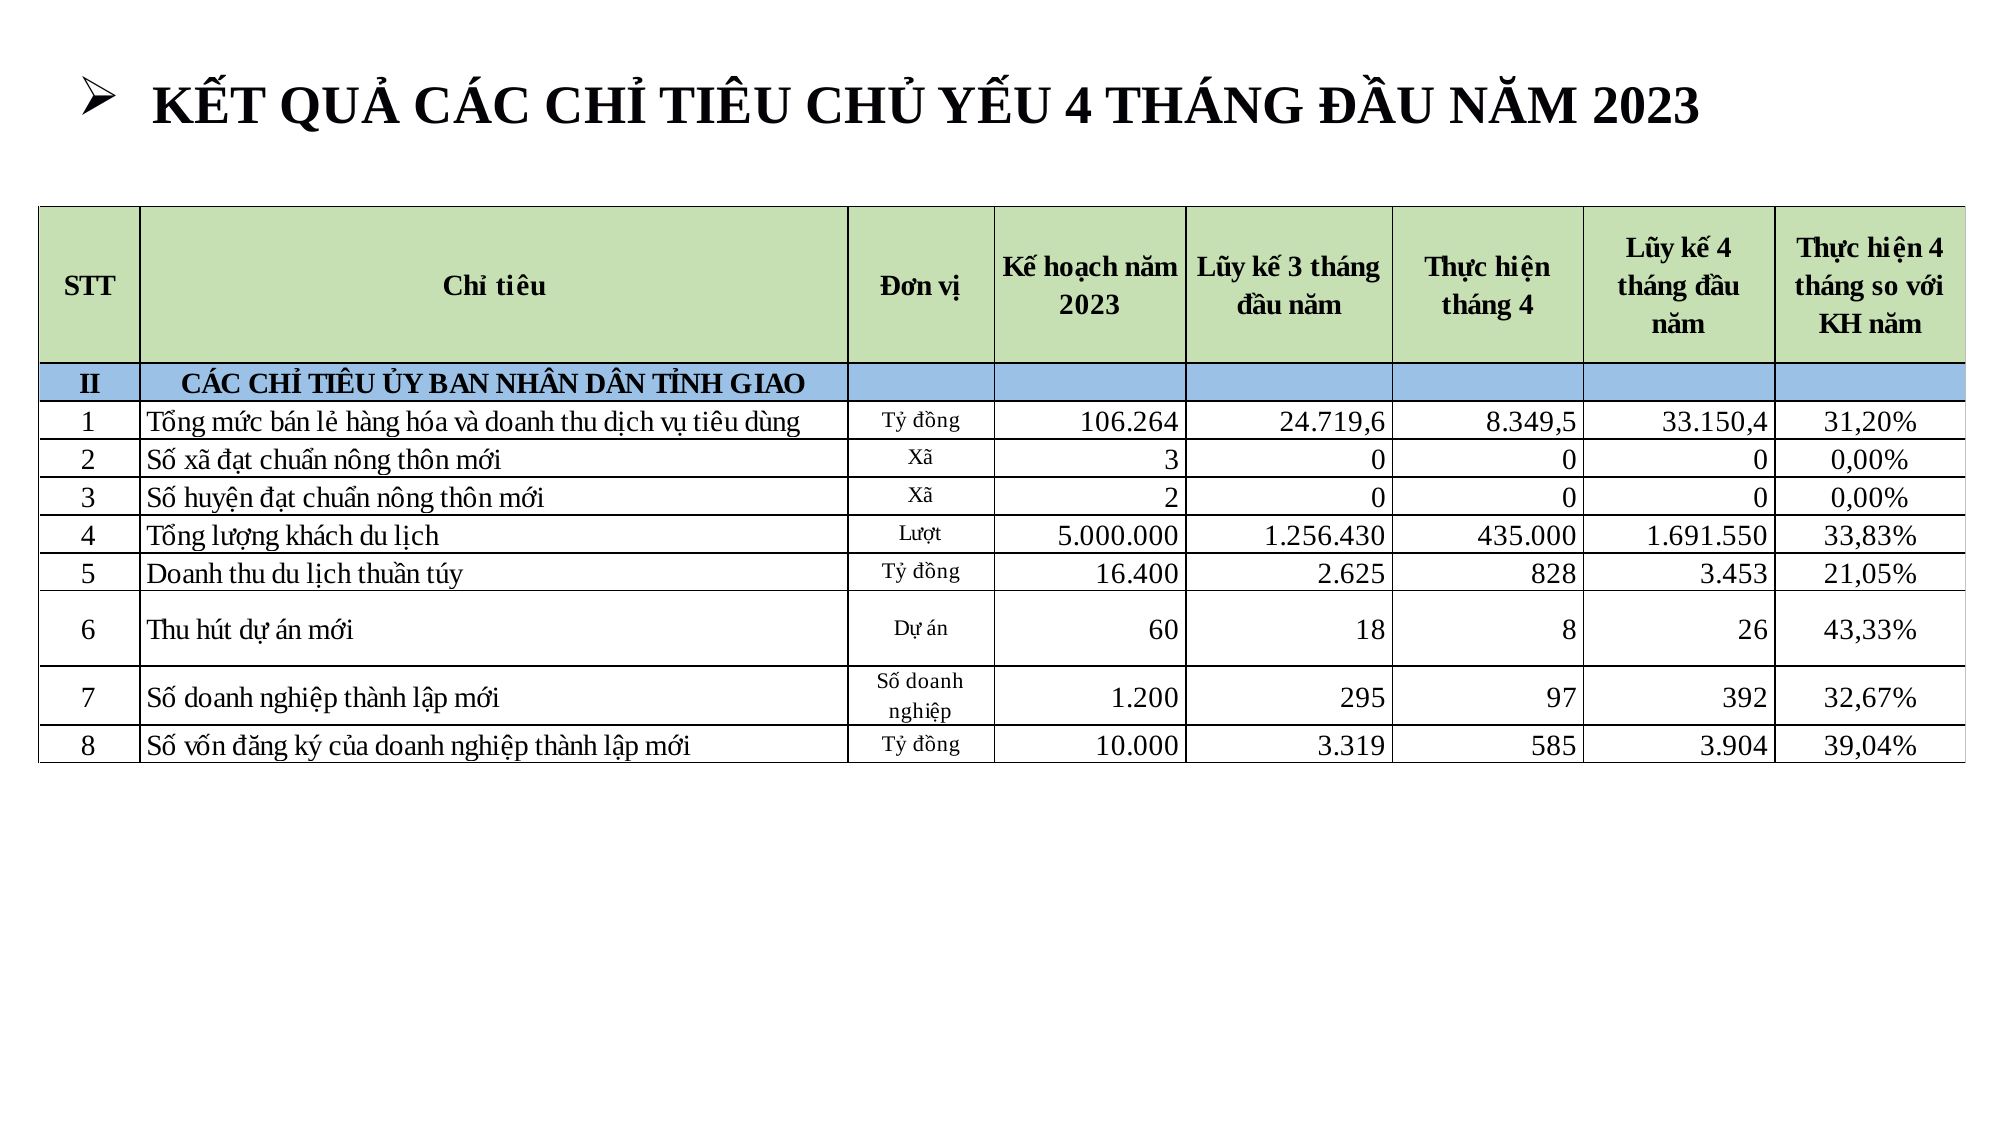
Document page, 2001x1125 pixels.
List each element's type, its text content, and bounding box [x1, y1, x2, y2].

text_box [37, 205, 1967, 764]
text_box [0, 0, 1876, 145]
text_box KẾT QUẢ CÁC CHỈ TIÊU CHỦ YẾU 4 THÁNG ĐẦU NĂM 2023 [63, 62, 1980, 143]
